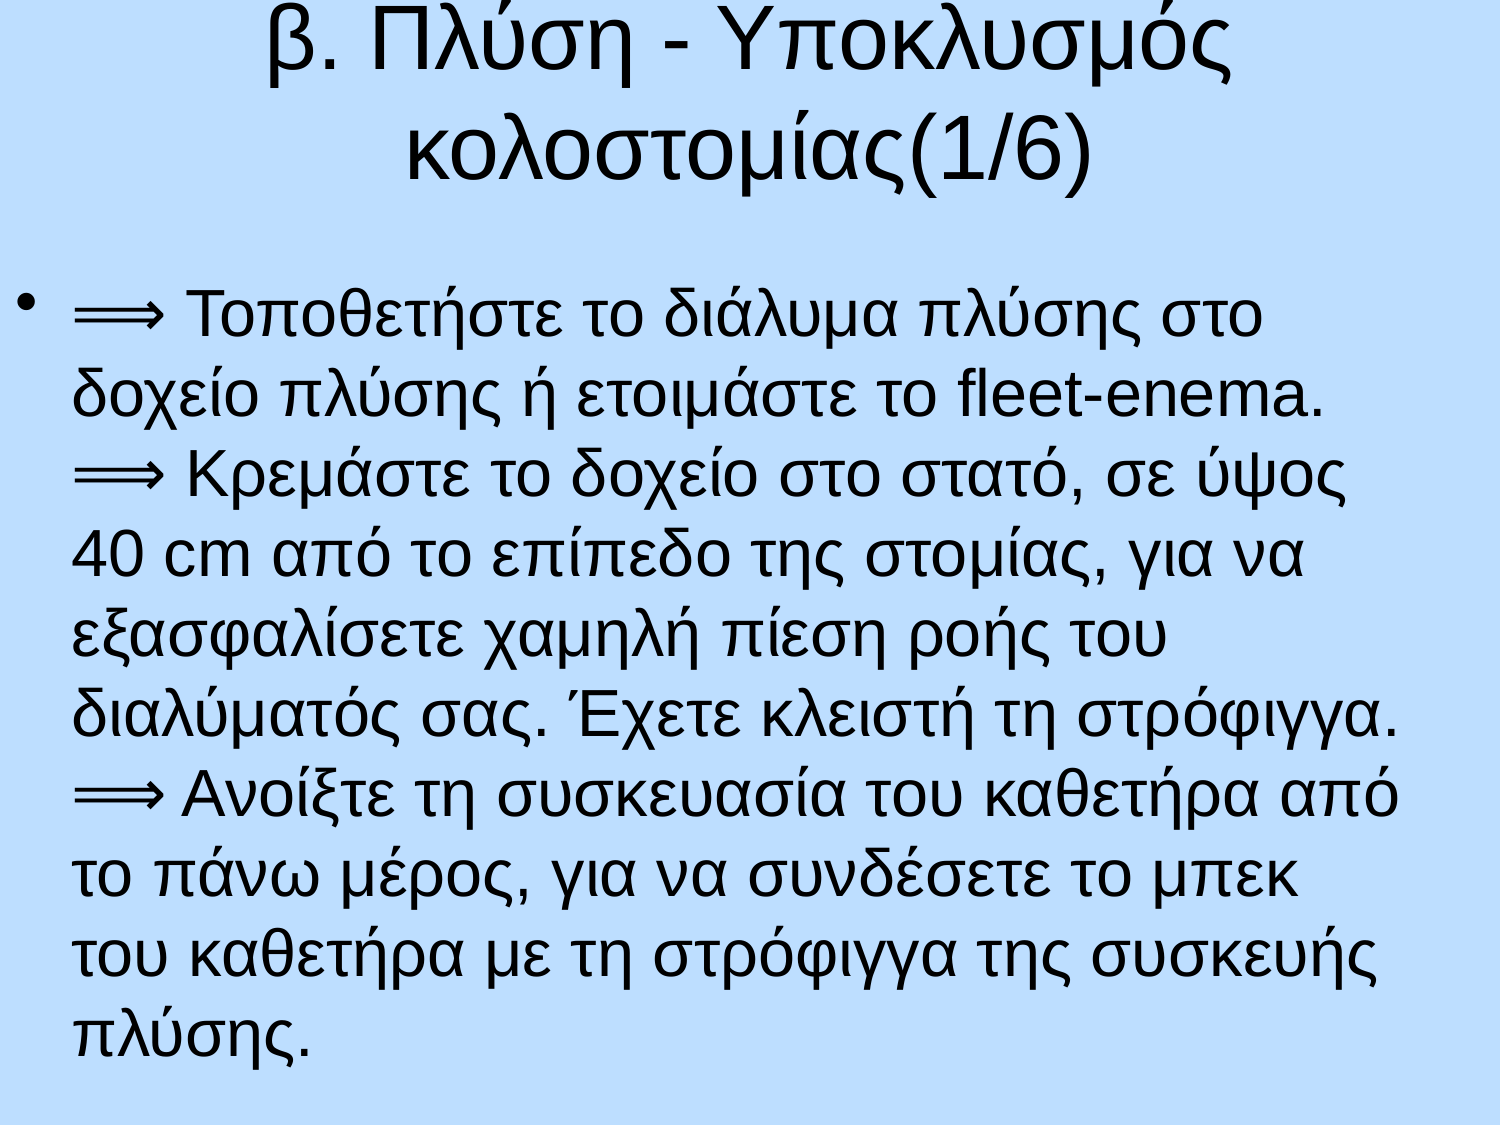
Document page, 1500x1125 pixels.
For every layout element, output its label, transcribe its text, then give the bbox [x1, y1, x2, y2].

list ⟹ Τοποθετήστε το διάλυμα πλύσης στο δοχείο πλύσης ή ετοιμάστε το fleet-enema. ⟹ Κρεμάστε το δοχείο στο στατό, σε ύψος 40 cm από το επίπεδο της στομίας, για να εξασφαλίσετε χαμηλή πίεση ροής του διαλύματός σας. Έχετε κλειστή τη στρόφιγγα. ⟹ Ανοίξτε τη συσκευασία του καθετήρα από το πάνω μέρος, για να συνδέσετε το μπεκ του καθετήρα με τη στρόφιγγα της συσκευής πλύσης. [0, 262, 1426, 1006]
title β. Πλύση - Υποκλυσμός κολοστομίας(1/6) [0, 0, 1500, 176]
